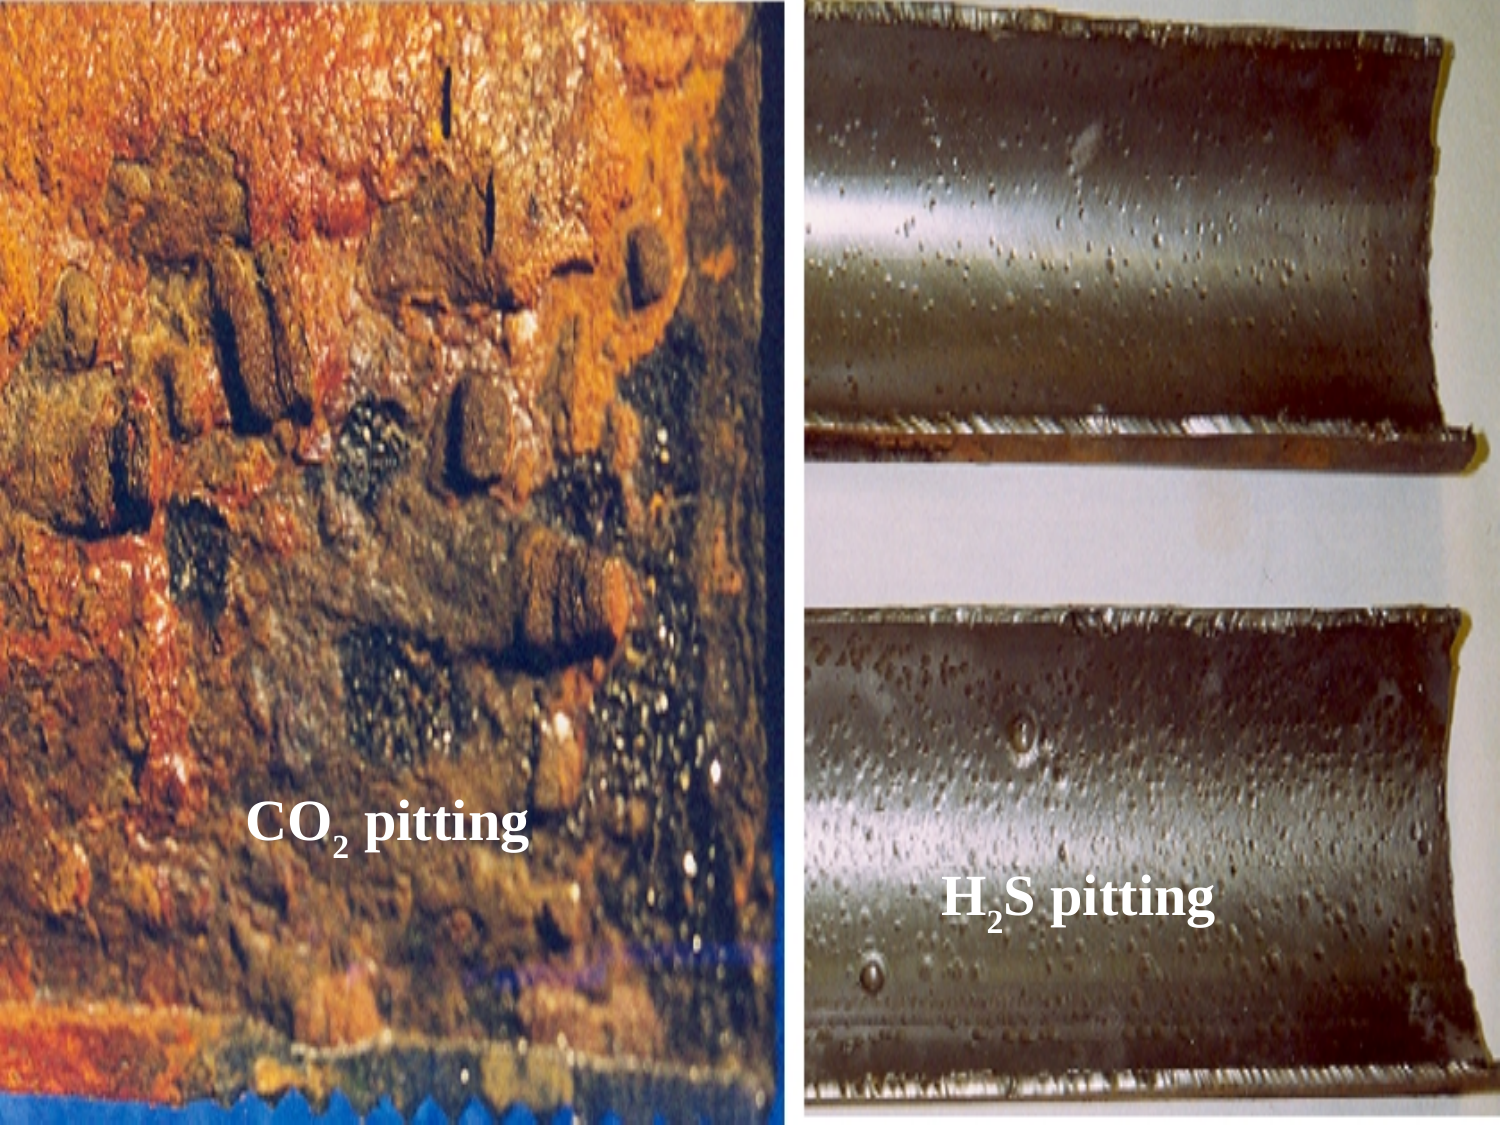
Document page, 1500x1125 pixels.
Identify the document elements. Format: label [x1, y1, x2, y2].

list [0, 0, 1500, 1125]
